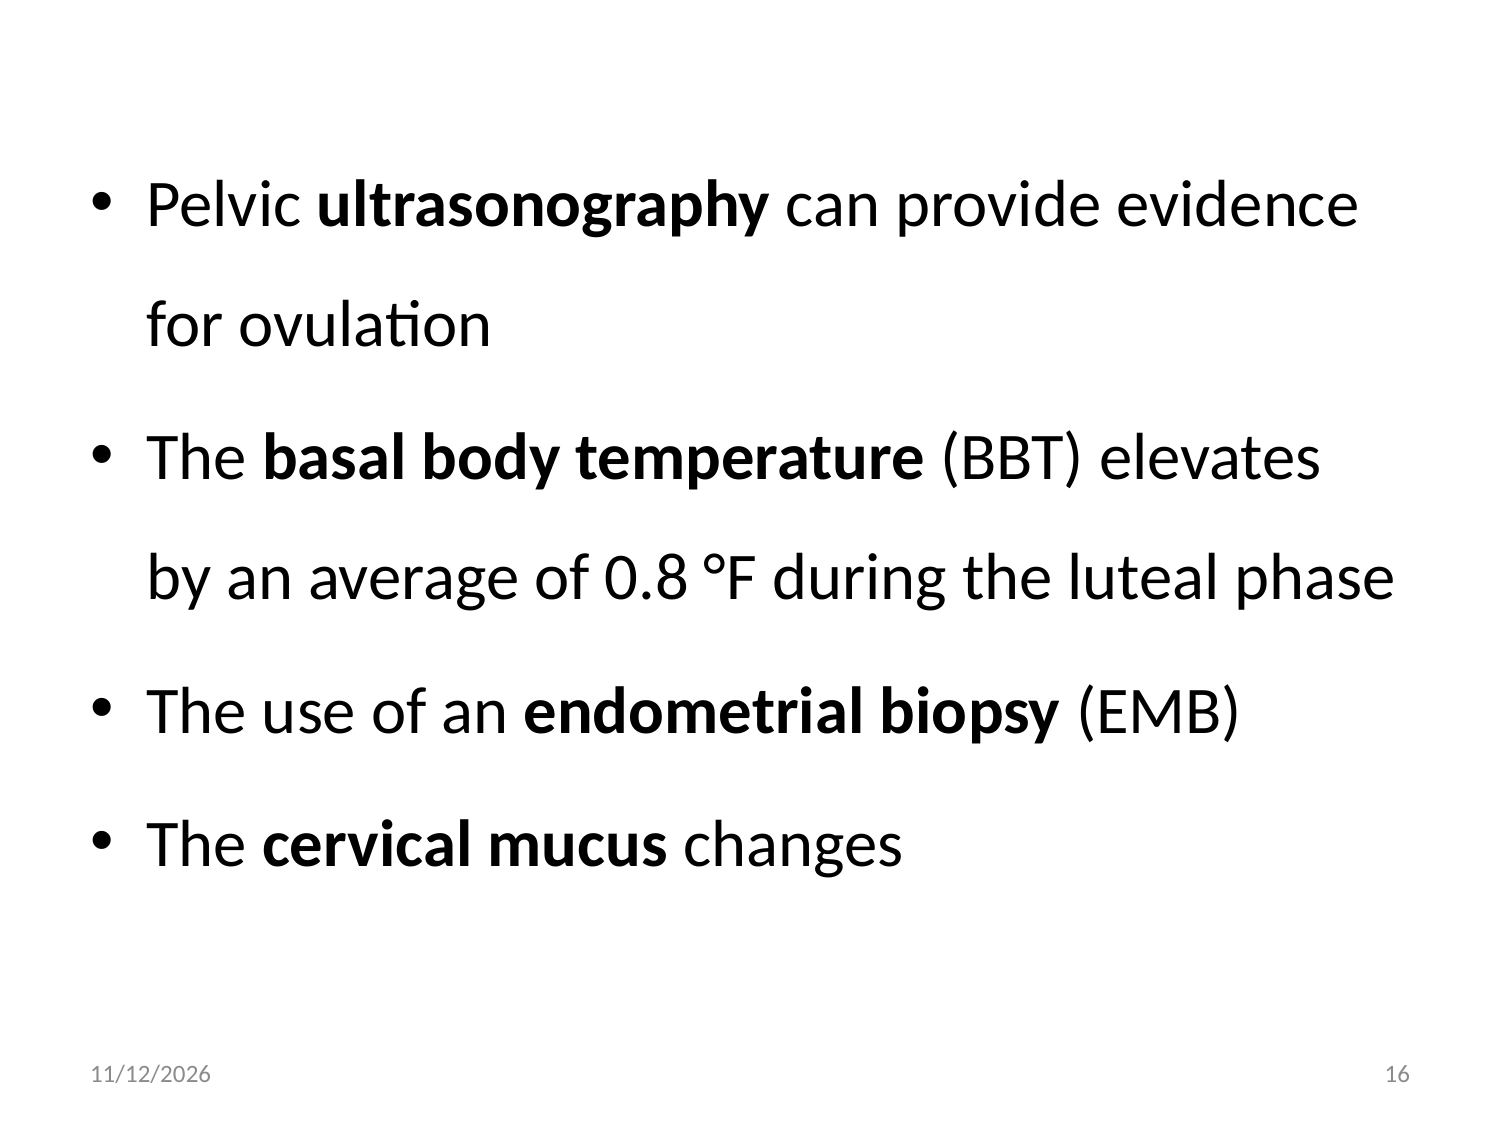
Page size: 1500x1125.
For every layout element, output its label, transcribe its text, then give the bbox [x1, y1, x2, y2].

list Pelvic ultrasonography can provide evidence for ovulation The basal body temperature (BBT) elevates by an average of 0.8 °F during the luteal phase The use of an endometrial biopsy (EMB) The cervical mucus changes [75, 112, 1425, 1038]
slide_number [75, 1042, 425, 1103]
slide_number 16 [1074, 1042, 1425, 1103]
